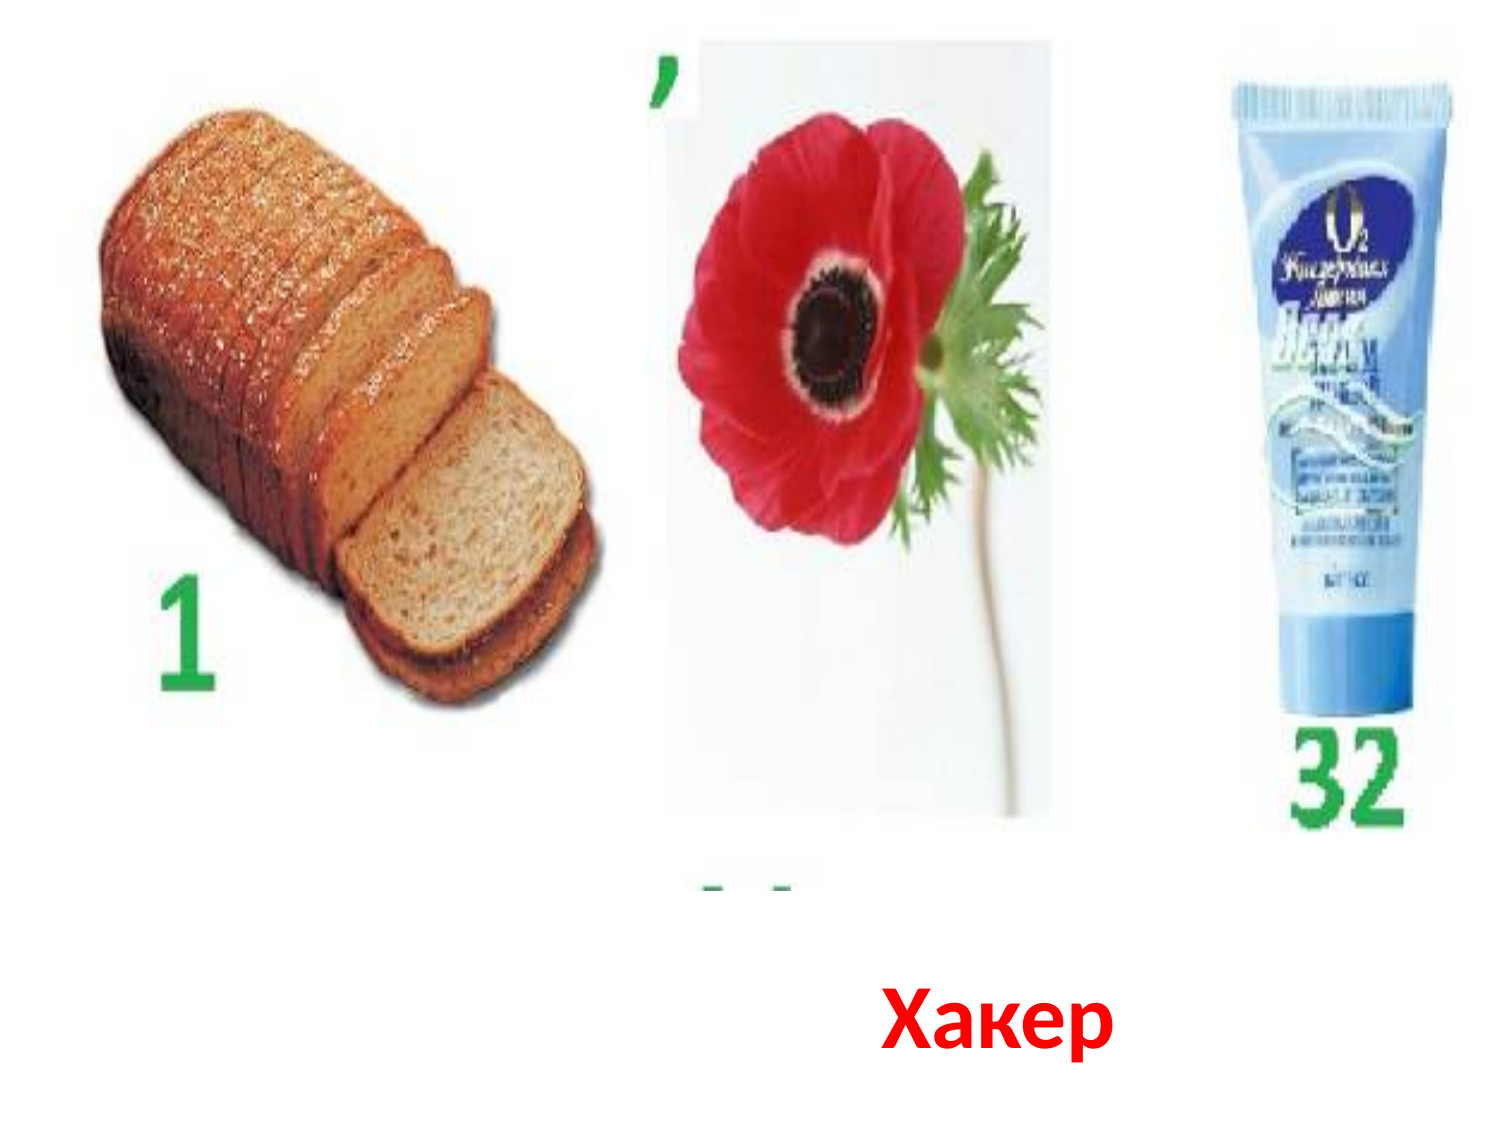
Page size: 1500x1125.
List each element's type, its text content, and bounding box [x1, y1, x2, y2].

picture [34, 0, 1500, 891]
text_box Хакер [867, 949, 1154, 1074]
